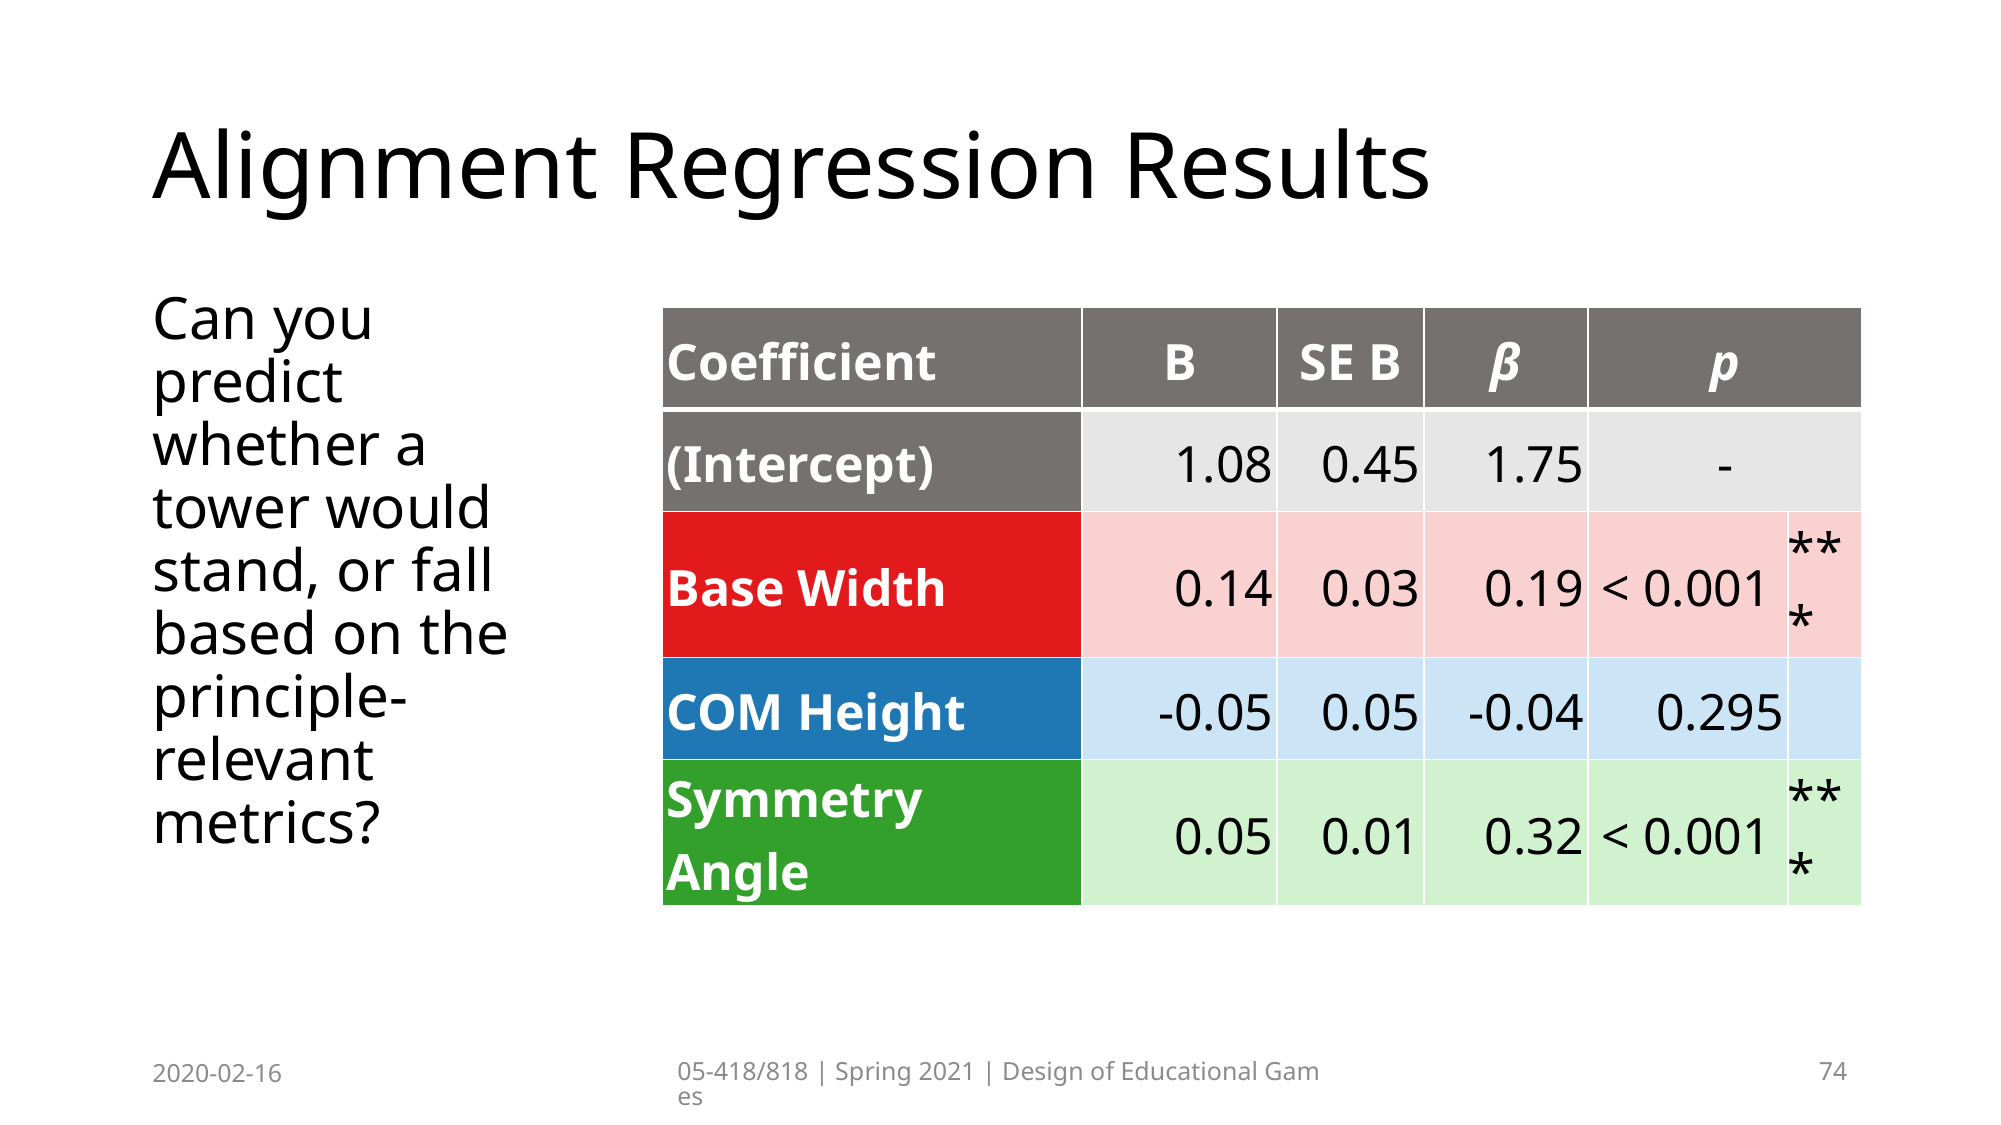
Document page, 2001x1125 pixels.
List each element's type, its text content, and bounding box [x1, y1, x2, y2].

title Alignment Regression Results [137, 59, 1863, 278]
table_cell - [1589, 412, 1861, 511]
table_header β [1425, 308, 1587, 407]
table_header Coefficient [663, 308, 1081, 407]
table_cell 0.19 [1425, 512, 1587, 657]
table_header B [1083, 308, 1276, 407]
table_cell (Intercept) [663, 412, 1081, 511]
table_cell < 0.001 [1589, 760, 1787, 905]
table_cell 0.05 [1278, 658, 1423, 759]
table_cell -0.04 [1425, 658, 1587, 759]
table_cell < 0.001 [1589, 512, 1787, 657]
table_cell 0.05 [1083, 760, 1276, 905]
table_cell COM Height [663, 658, 1081, 759]
table_cell 0.03 [1278, 512, 1423, 657]
table_cell Symmetry Angle [663, 760, 1081, 905]
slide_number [137, 1042, 588, 1103]
table_cell 0.14 [1083, 512, 1276, 657]
table_cell 1.08 [1083, 412, 1276, 511]
table_cell 0.295 [1589, 658, 1787, 759]
table_cell 0.32 [1425, 760, 1587, 905]
table_cell *** [1789, 760, 1861, 905]
footer 05-418/818 | Spring 2021 | Design of Educational Games [662, 1042, 1338, 1103]
table_cell [1789, 658, 1861, 759]
list Can you predict whether a tower would stand, or fall based on the principle-relevant metrics? [137, 299, 588, 1014]
table_cell 0.01 [1278, 760, 1423, 905]
table_cell Base Width [663, 512, 1081, 657]
table_header SE B [1278, 308, 1423, 407]
table_header p [1589, 308, 1861, 407]
table_cell 1.75 [1425, 412, 1587, 511]
table_cell 0.45 [1278, 412, 1423, 511]
table_cell -0.05 [1083, 658, 1276, 759]
slide_number 74 [1412, 1042, 1863, 1103]
table_cell *** [1789, 512, 1861, 657]
